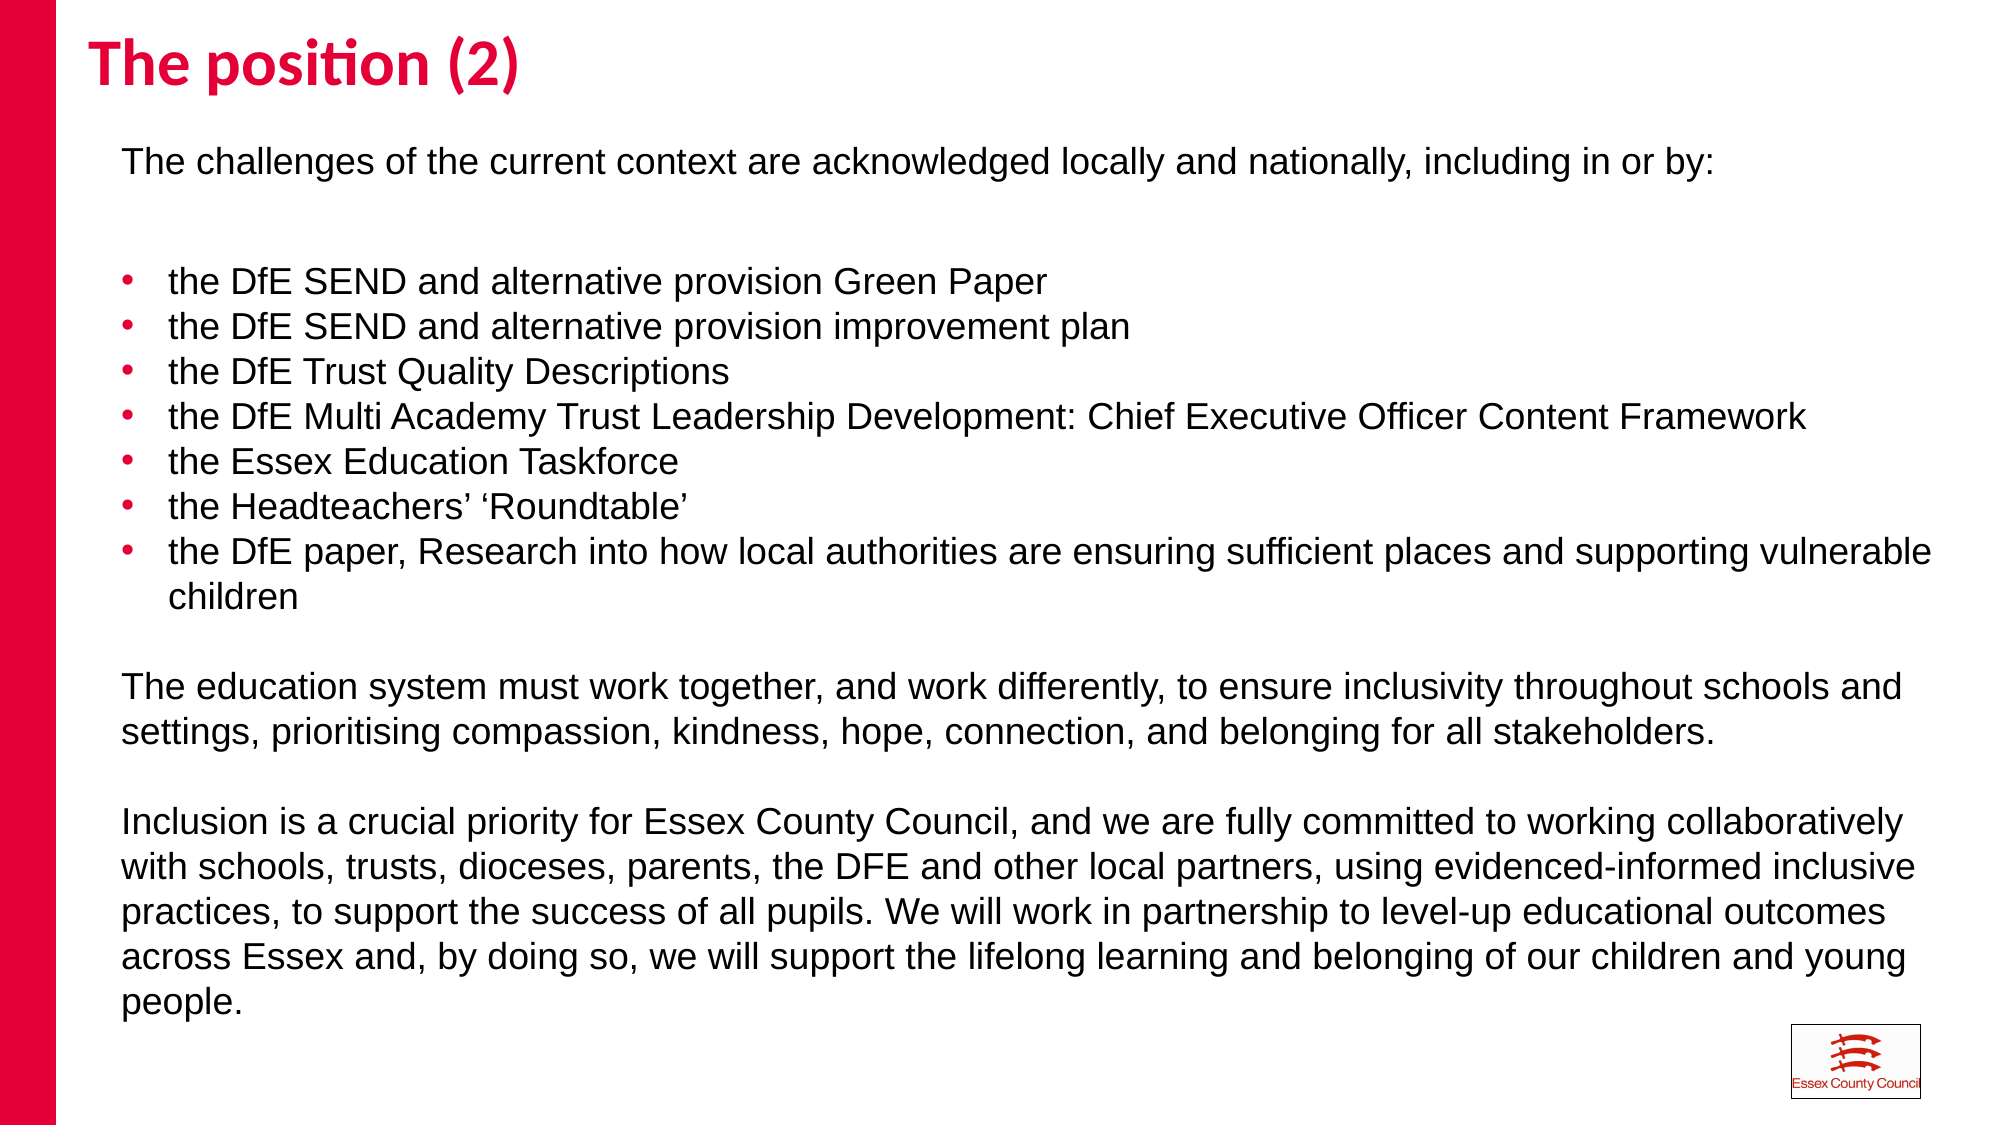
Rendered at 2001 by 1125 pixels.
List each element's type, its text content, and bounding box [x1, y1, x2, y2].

title The position (2) [88, 18, 1304, 137]
picture [1790, 1024, 1921, 1099]
text_box [0, 0, 55, 1125]
list The challenges of the current context are acknowledged locally and nationally, including in or by: the DfE SEND and alternative provision Green Paper the DfE SEND and alternative provision improvement plan the DfE Trust Quality Descriptions the DfE Multi Academy Trust Leadership Development: Chief Executive Officer Content Framework the Essex Education Taskforce the Headteachers’ ‘Roundtable’ the DfE paper, Research into how local authorities are ensuring sufficient places and supporting vulnerable children The education system must work together, and work differently, to ensure inclusivity throughout schools and settings, prioritising compassion, kindness, hope, connection, and belonging for all stakeholders. Inclusion is a crucial priority for Essex County Council, and we are fully committed to working collaboratively with schools, trusts, dioceses, parents, the DFE and other local partners, using evidenced-informed inclusive practices, to support the success of all pupils. We will work in partnership to level-up educational outcomes across Essex and, by doing so, we will support the lifelong learning and belonging of our children and young people. [83, 137, 1945, 931]
